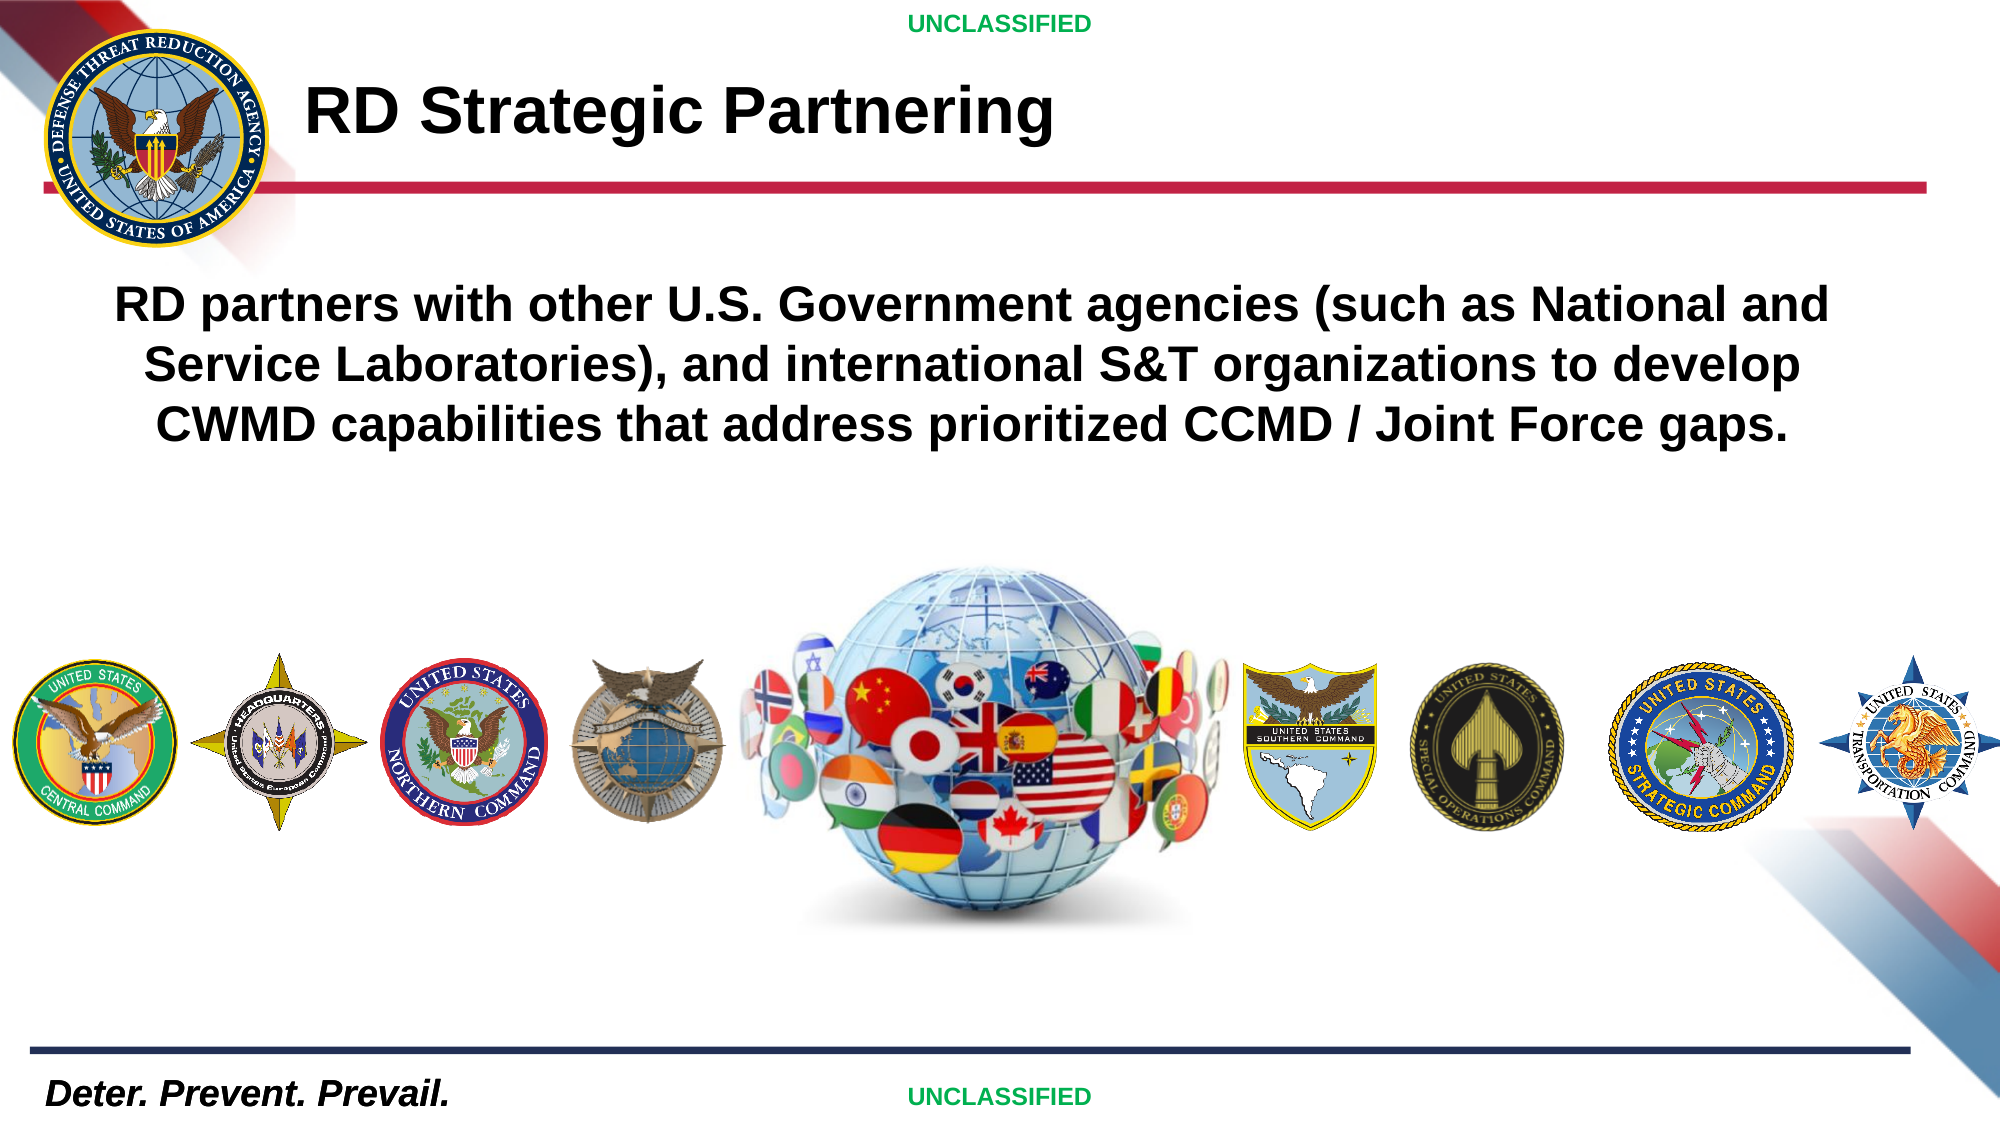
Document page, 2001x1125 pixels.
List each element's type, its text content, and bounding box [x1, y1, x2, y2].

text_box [12, 653, 737, 831]
title RD Strategic Partnering [289, 38, 1900, 177]
text_box RD partners with other U.S. Government agencies (such as National and Service Laboratories), and international S&T organizations to develop CWMD capabilities that address prioritized CCMD / Joint Force gaps. [45, 263, 1900, 459]
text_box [1243, 655, 2000, 839]
picture [0, 0, 2000, 1125]
